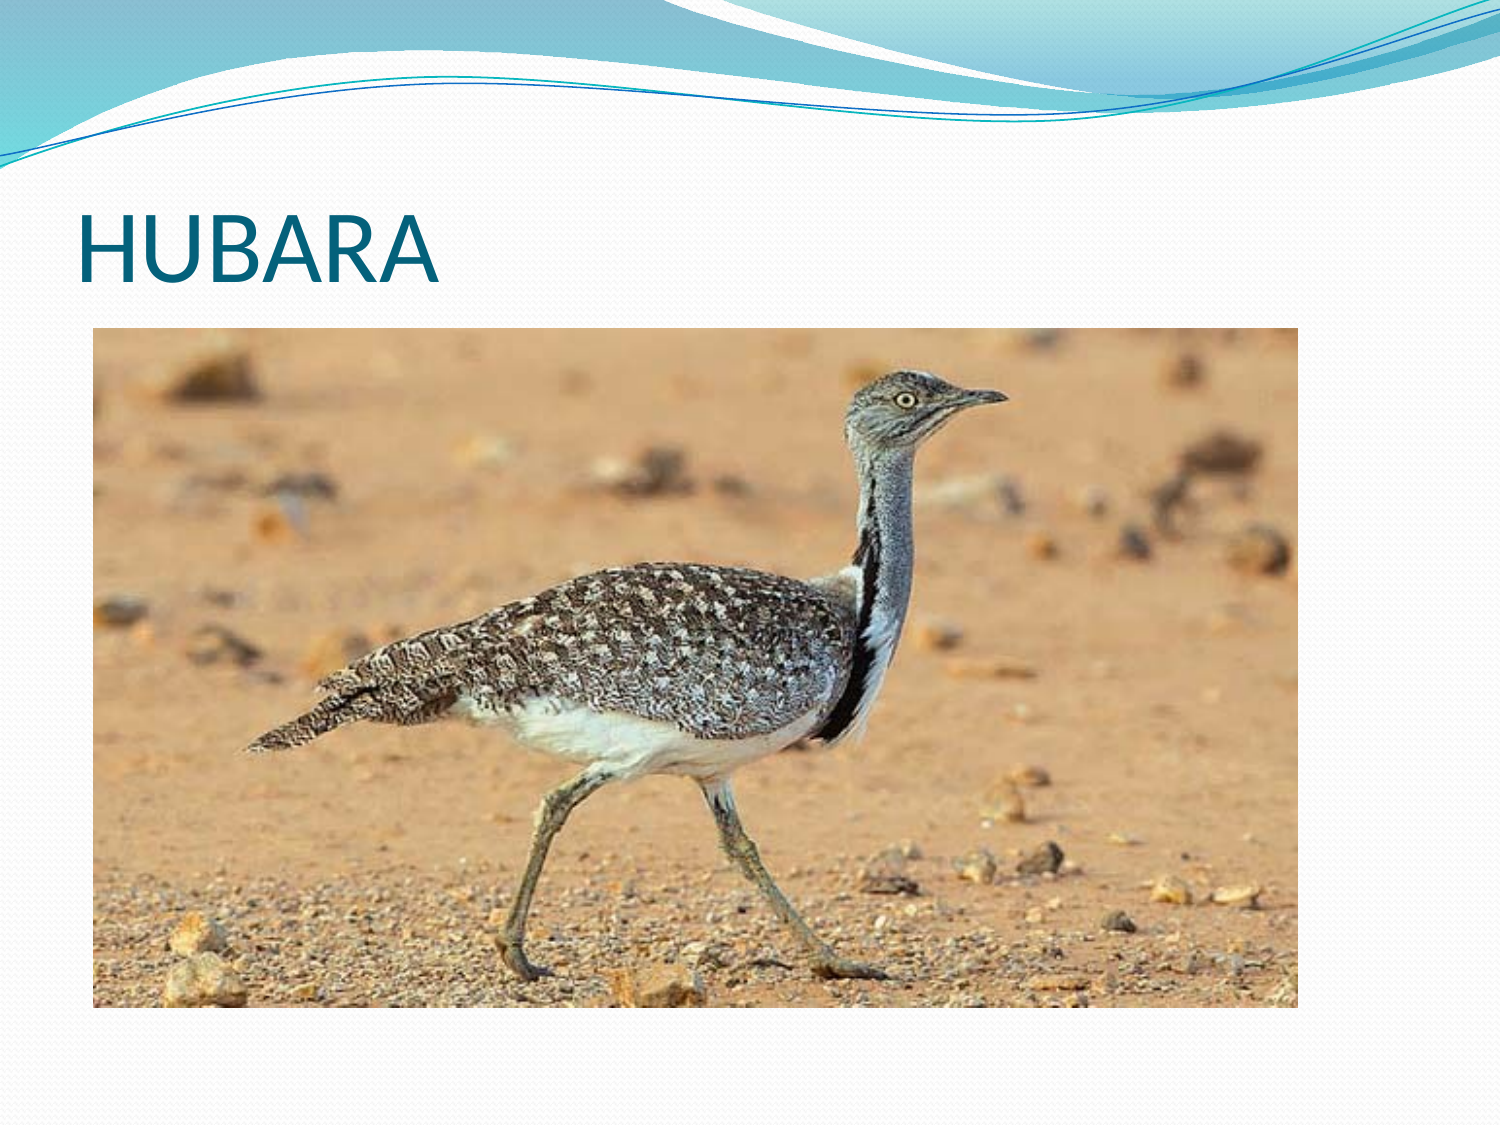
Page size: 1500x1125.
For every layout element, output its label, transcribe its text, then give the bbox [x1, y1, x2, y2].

title HUBARA [75, 115, 1425, 303]
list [93, 327, 1298, 1008]
